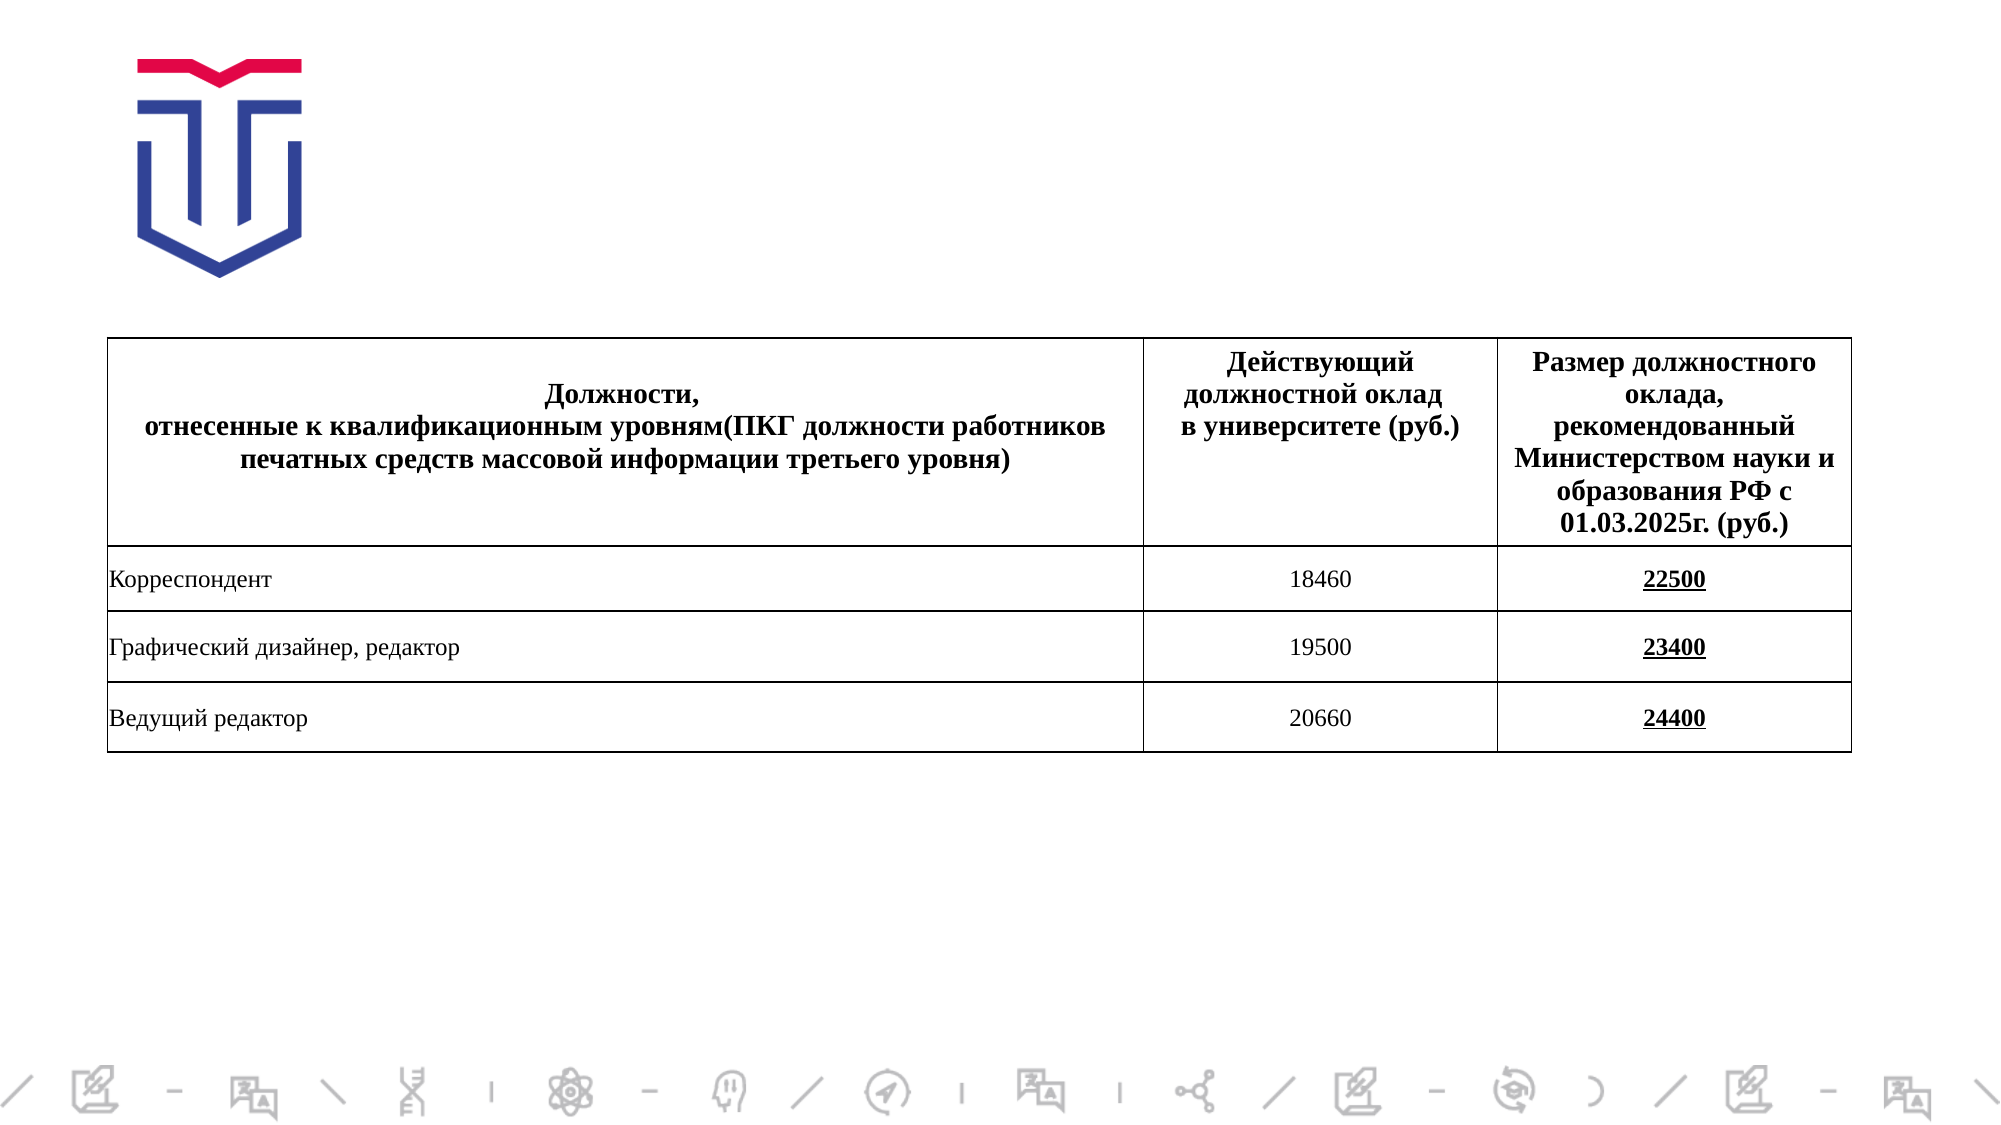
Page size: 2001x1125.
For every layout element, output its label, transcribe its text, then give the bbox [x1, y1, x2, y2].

table_cell 23400 [1498, 612, 1851, 681]
table_cell 18460 [1144, 547, 1497, 610]
table_cell 20660 [1144, 683, 1497, 751]
table_cell Корреспондент [108, 547, 1143, 610]
picture [137, 59, 302, 278]
table_cell Ведущий редактор [108, 683, 1143, 751]
picture [0, 1065, 2000, 1123]
table_cell 24400 [1498, 683, 1851, 751]
table_header Должности, отнесенные к квалификационным уровням(ПКГ должности работников печатных средств массовой информации третьего уровня) [108, 339, 1143, 545]
table_cell Графический дизайнер, редактор [108, 612, 1143, 681]
table_cell 22500 [1498, 547, 1851, 610]
table_header Действующий должностной оклад в университете (руб.) [1144, 339, 1497, 545]
table_header Размер должностного оклада, рекомендованный Министерством науки и образования РФ с 01.03.2025г. (руб.) [1498, 339, 1851, 545]
table_cell 19500 [1144, 612, 1497, 681]
